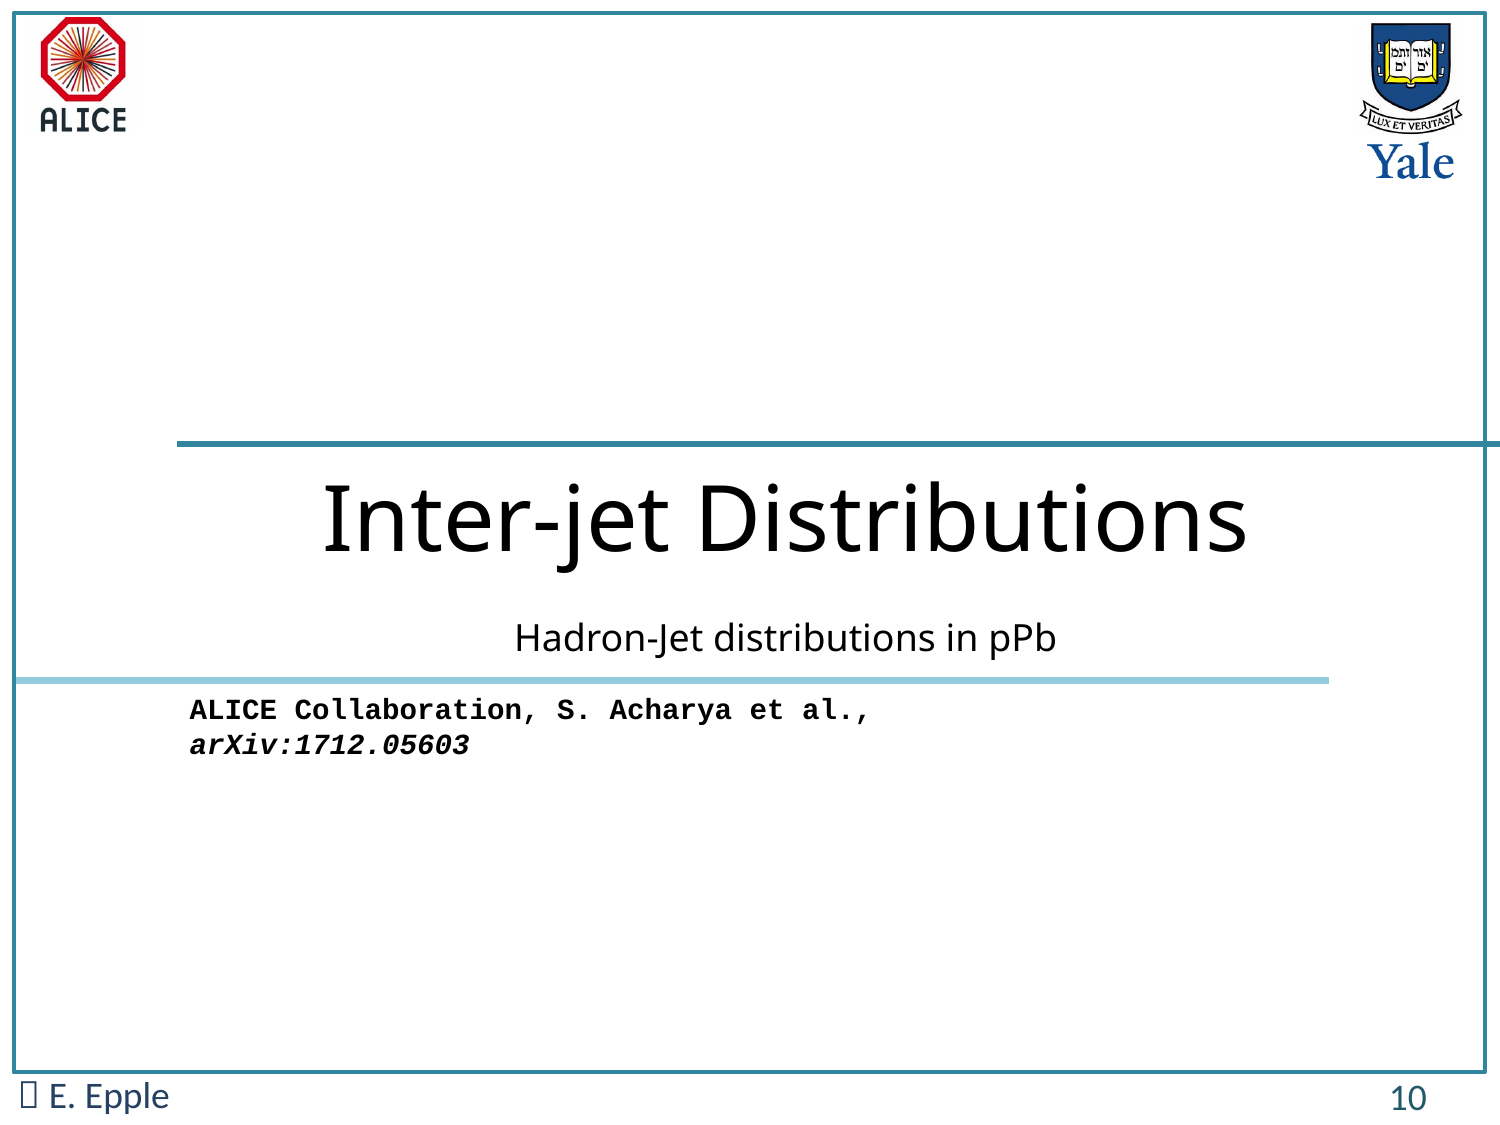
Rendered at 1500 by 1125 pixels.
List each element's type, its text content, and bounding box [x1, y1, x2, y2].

picture [1358, 22, 1463, 203]
text_box ALICE Collaboration, S. Acharya et al., arXiv:1712.05603 [174, 683, 940, 768]
text_box Hadron-Jet distributions in pPb [499, 606, 1073, 667]
list Inter-jet Distributions [230, 452, 1343, 579]
picture [29, 17, 138, 134]
